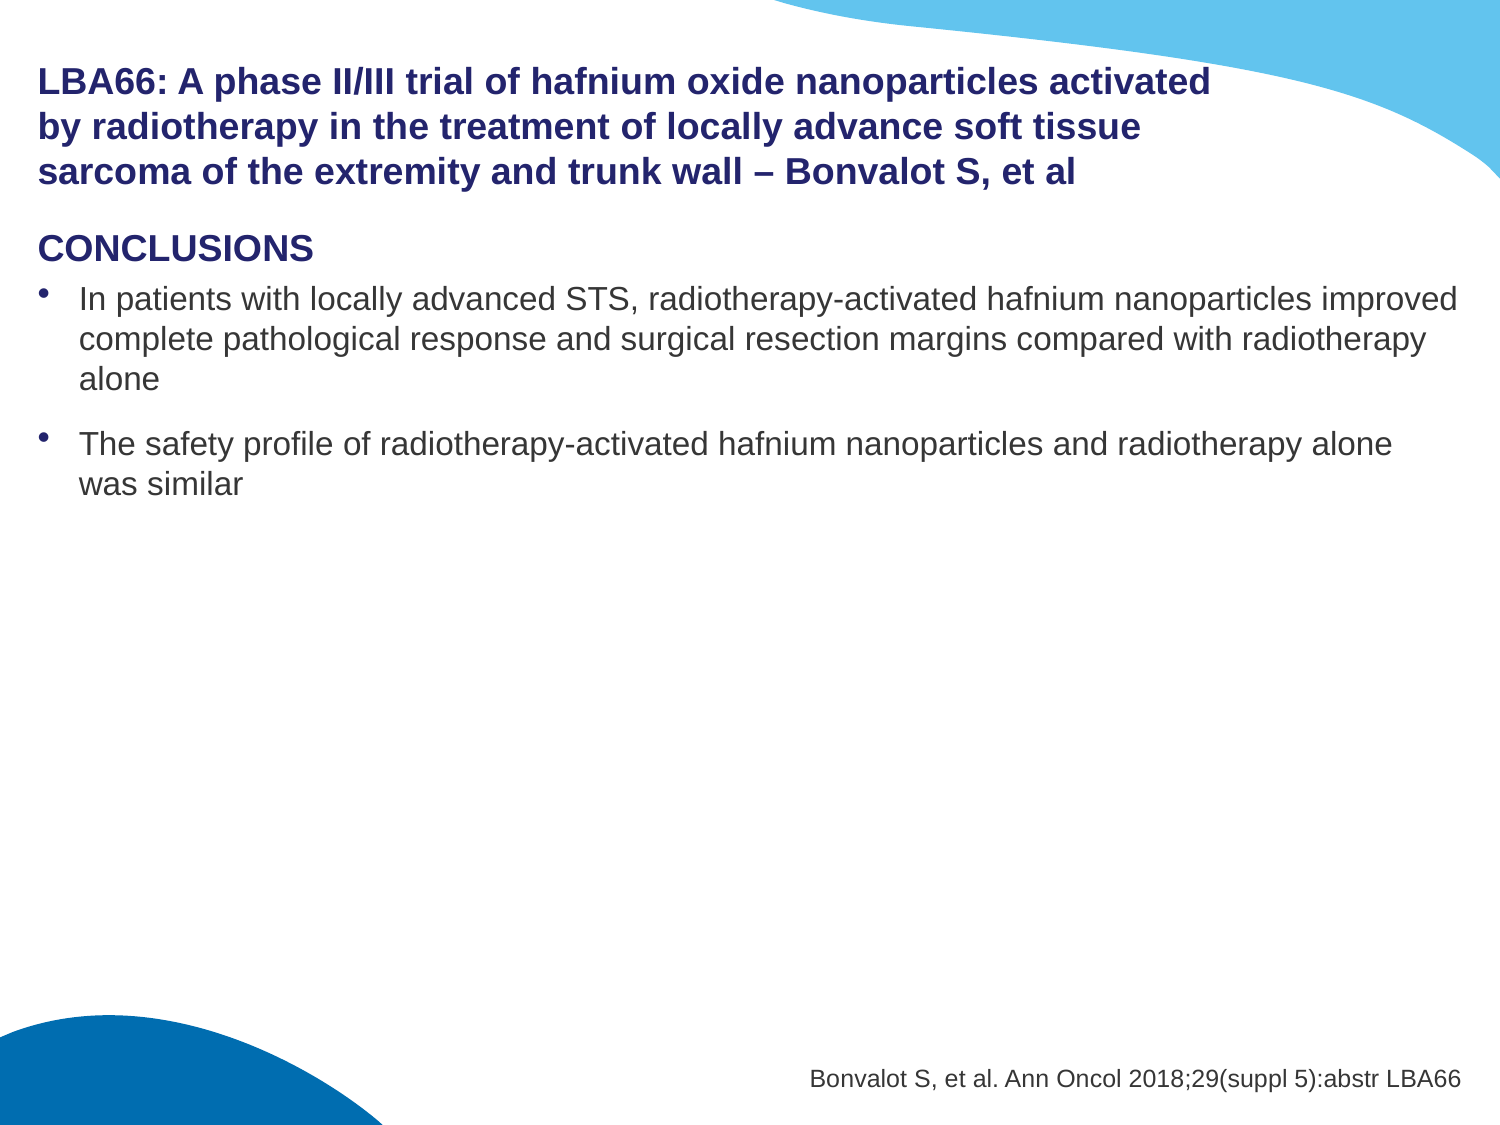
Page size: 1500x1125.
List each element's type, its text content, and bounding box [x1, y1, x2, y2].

text_box Bonvalot S, et al. Ann Oncol 2018;29(suppl 5):abstr LBA66 [809, 1062, 1463, 1093]
list CONCLUSIONS In patients with locally advanced STS, radiotherapy-activated hafnium nanoparticles improved complete pathological response and surgical resection margins compared with radiotherapy alone The safety profile of radiotherapy-activated hafnium nanoparticles and radiotherapy alone was similar [37, 216, 1463, 1088]
title LBA66: A phase II/III trial of hafnium oxide nanoparticles activated by radiotherapy in the treatment of locally advance soft tissue sarcoma of the extremity and trunk wall – Bonvalot S, et al [37, 37, 1261, 192]
